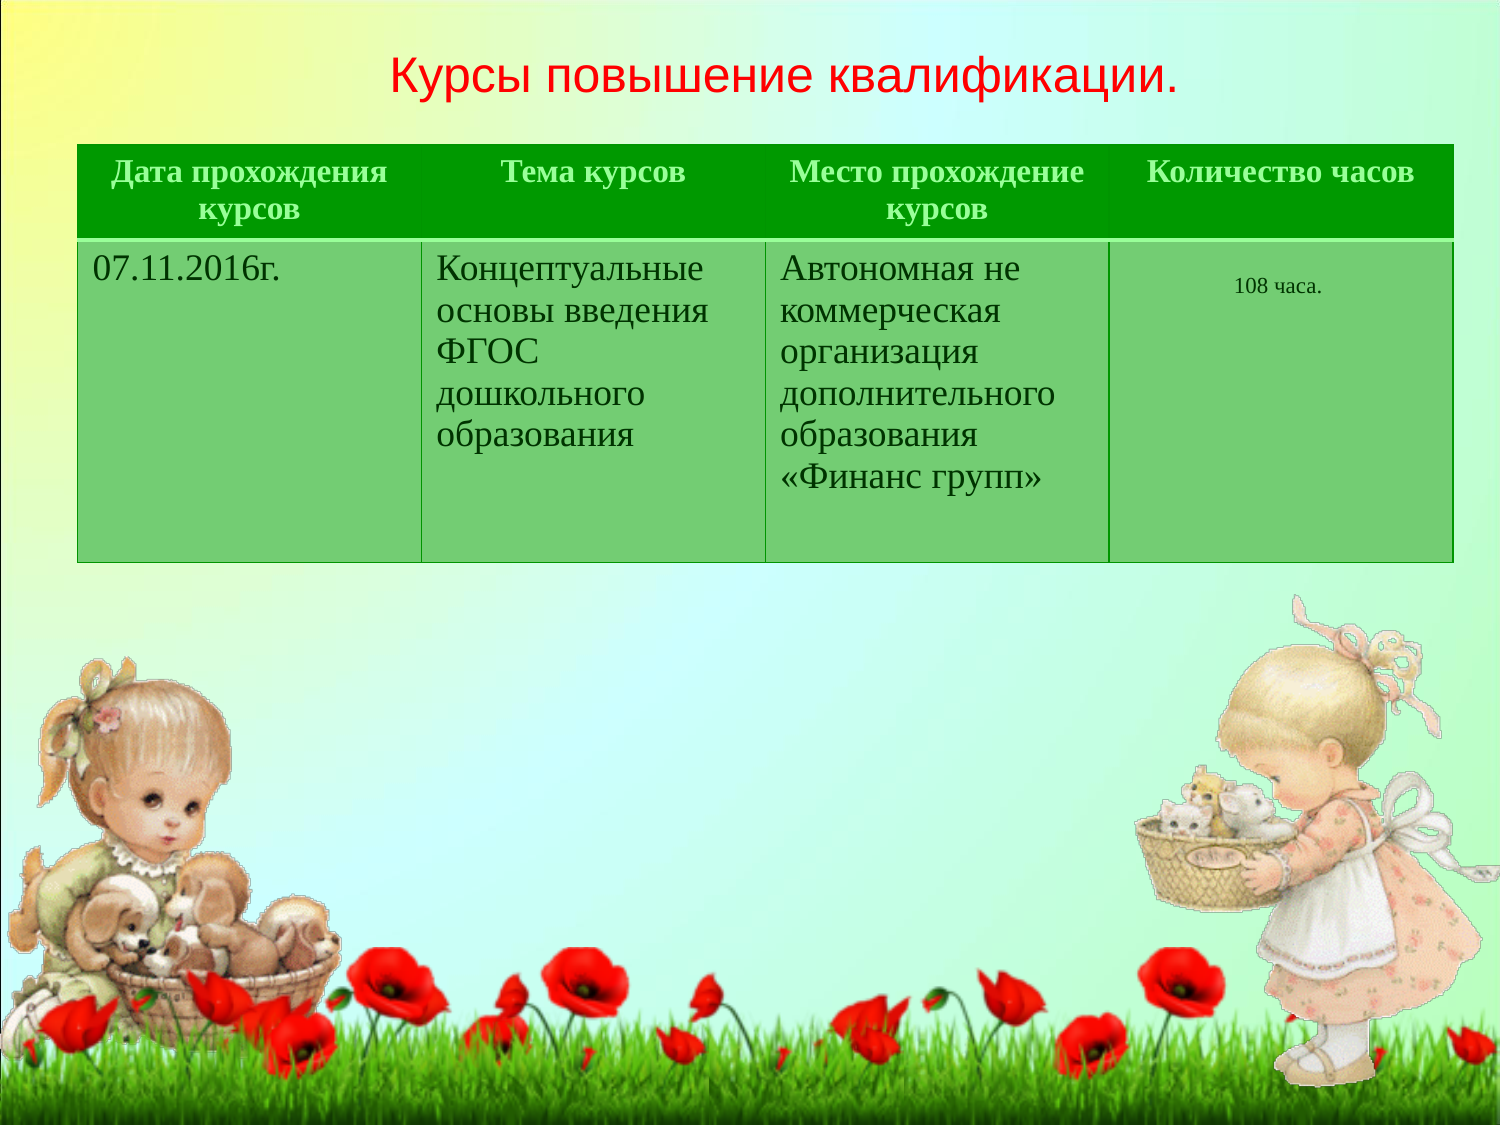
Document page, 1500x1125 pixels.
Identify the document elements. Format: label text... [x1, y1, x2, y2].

picture [0, 0, 1500, 1125]
table_header Тема курсов [422, 146, 765, 238]
table_header Количество часов [1110, 146, 1452, 238]
table_cell 07.11.2016г. [78, 242, 421, 562]
table_cell Автономная не коммерческая организация дополнительного образования «Финанс групп» [766, 242, 1108, 562]
table_cell Концептуальные основы введения ФГОС дошкольного образования [422, 242, 765, 562]
table_header Место прохождение курсов [766, 146, 1108, 238]
table_header Дата прохождения курсов [78, 146, 421, 238]
table_cell 108 часа. [1110, 242, 1452, 562]
text_box Курсы повышение квалификации. [159, 35, 1400, 144]
